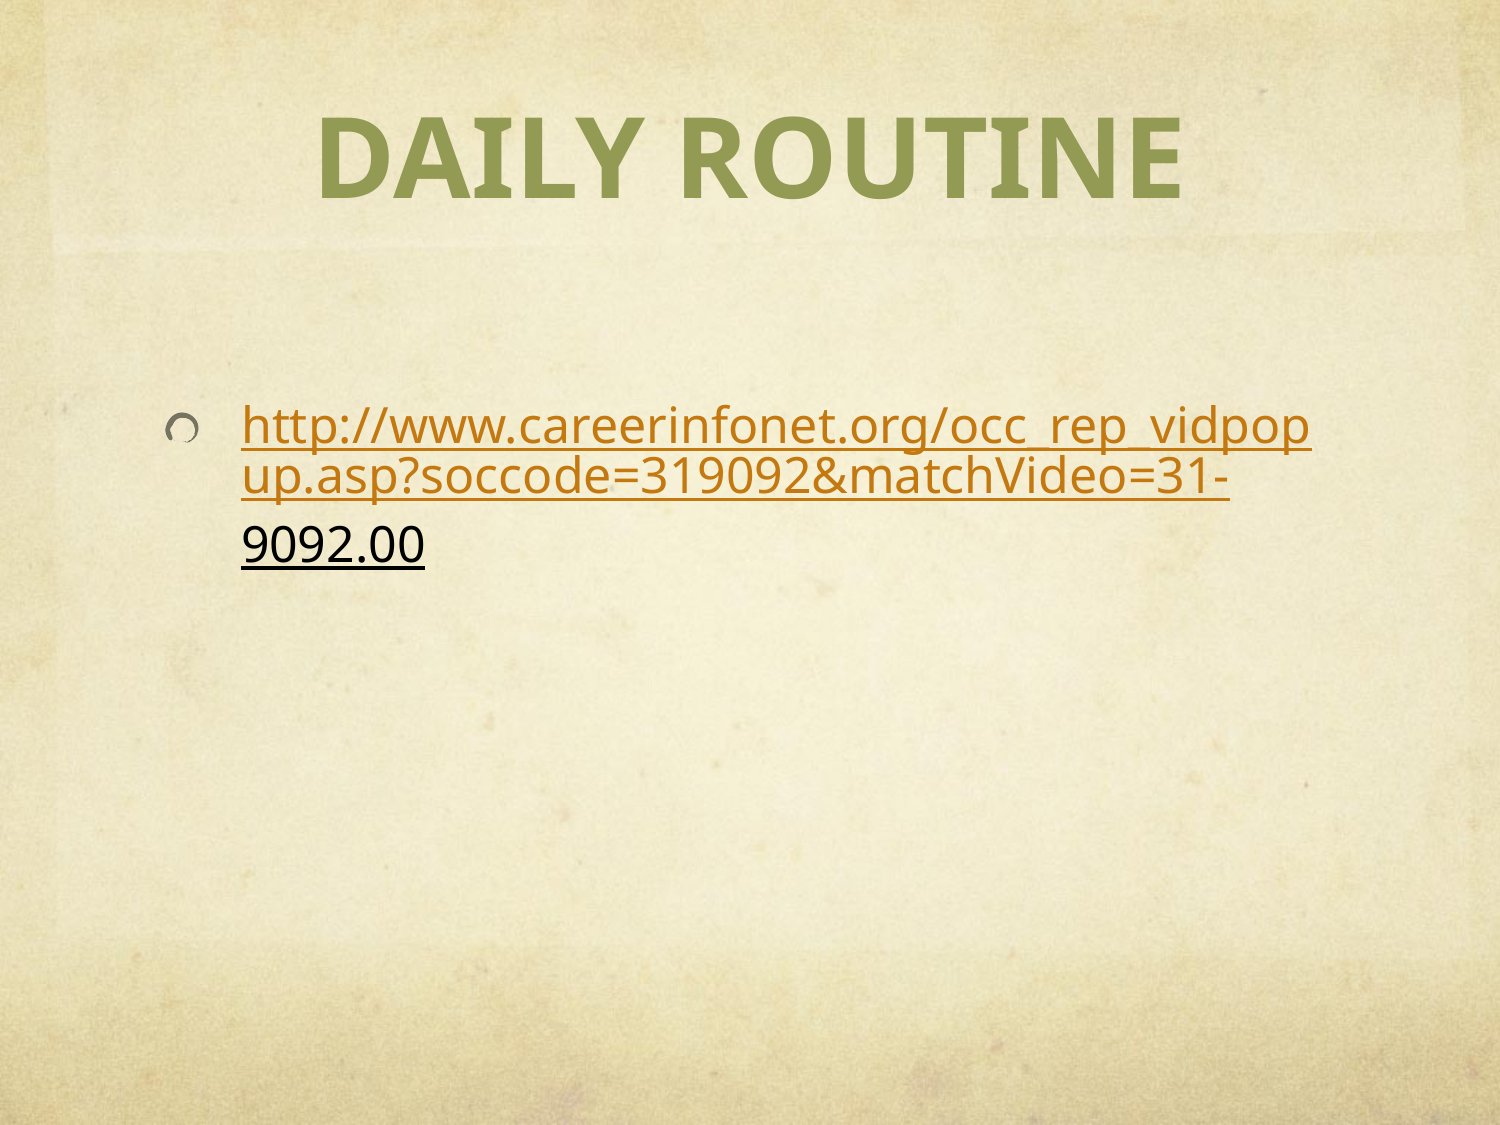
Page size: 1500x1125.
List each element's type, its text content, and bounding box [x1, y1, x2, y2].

title Daily routine [150, 82, 1350, 225]
list http://www.careerinfonet.org/occ_rep_vidpopup.asp?soccode=319092&matchVideo=31-9092.00 [150, 284, 1350, 950]
picture [0, 0, 1500, 1125]
